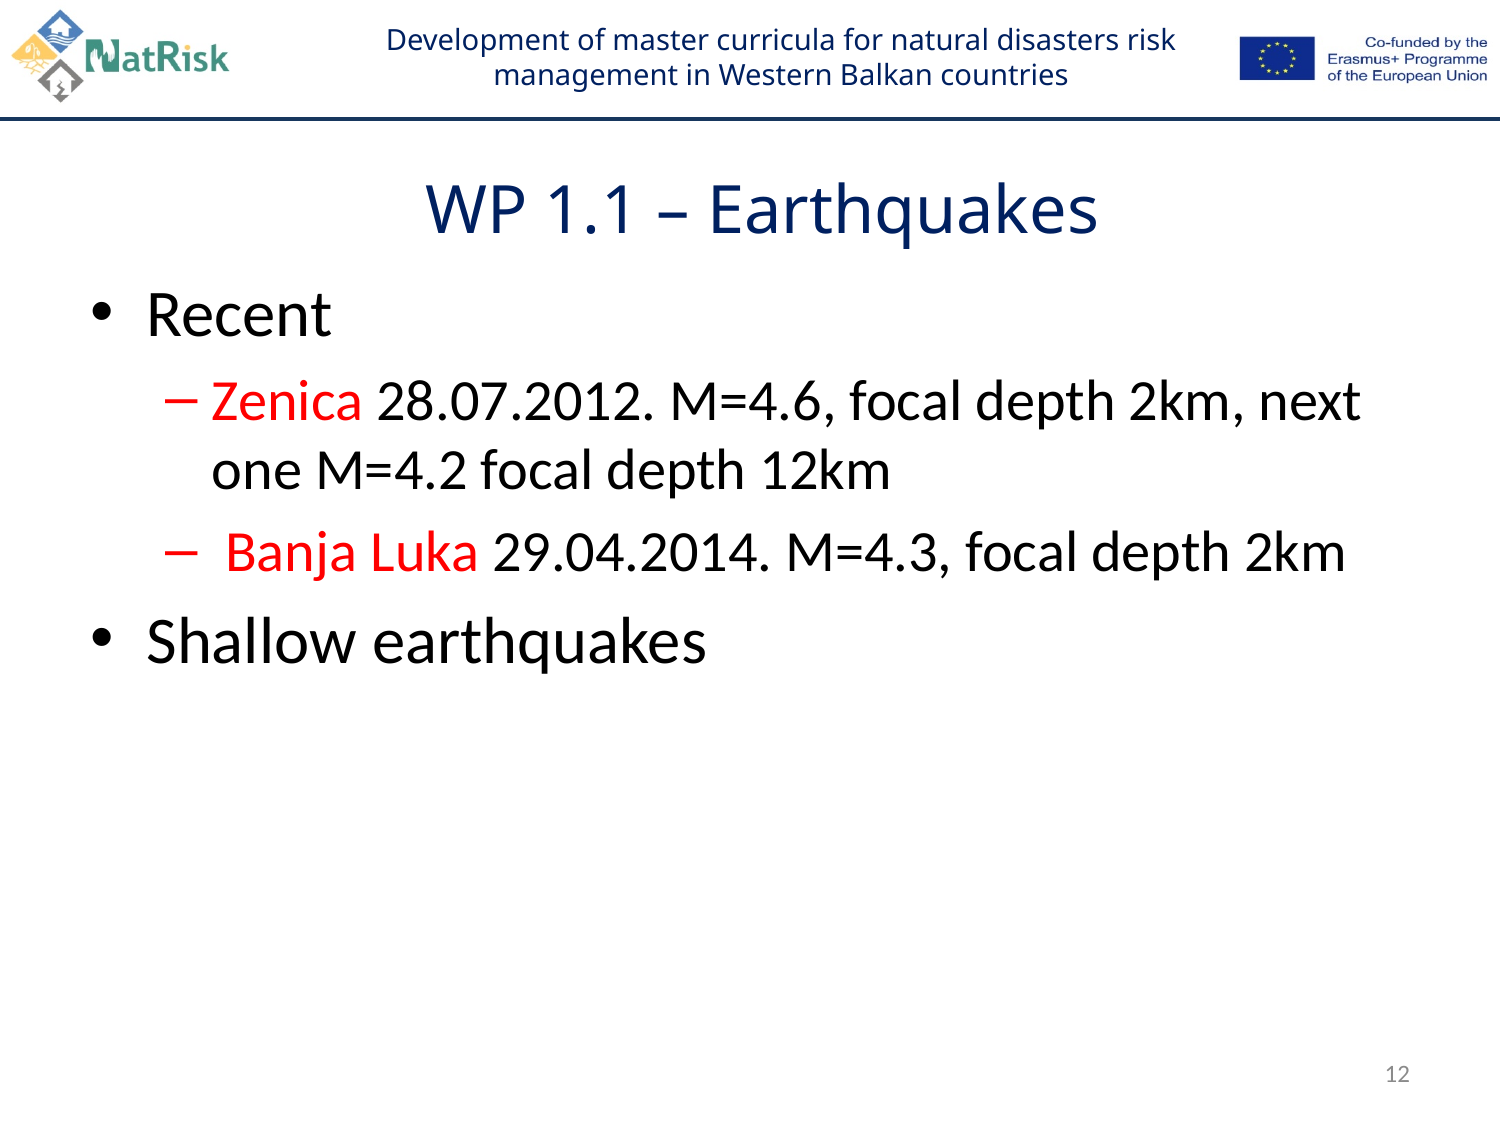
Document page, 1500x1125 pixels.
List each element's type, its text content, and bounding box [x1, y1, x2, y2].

list Recent Zenica 28.07.2012. M=4.6, focal depth 2km, next one M=4.2 focal depth 12km Banja Luka 29.04.2014. M=4.3, focal depth 2km Shallow earthquakes [75, 262, 1425, 1005]
picture [0, 0, 238, 113]
text_box WP 1.1 – Earthquakes [241, 114, 1438, 118]
text_box Development of master curricula for natural disasters risk management in Western Balkan countries [324, 24, 1223, 88]
slide_number 12 [1074, 1042, 1425, 1103]
picture [1224, 24, 1500, 93]
text_box WP 1.1 – Earthquakes [87, 128, 1438, 300]
